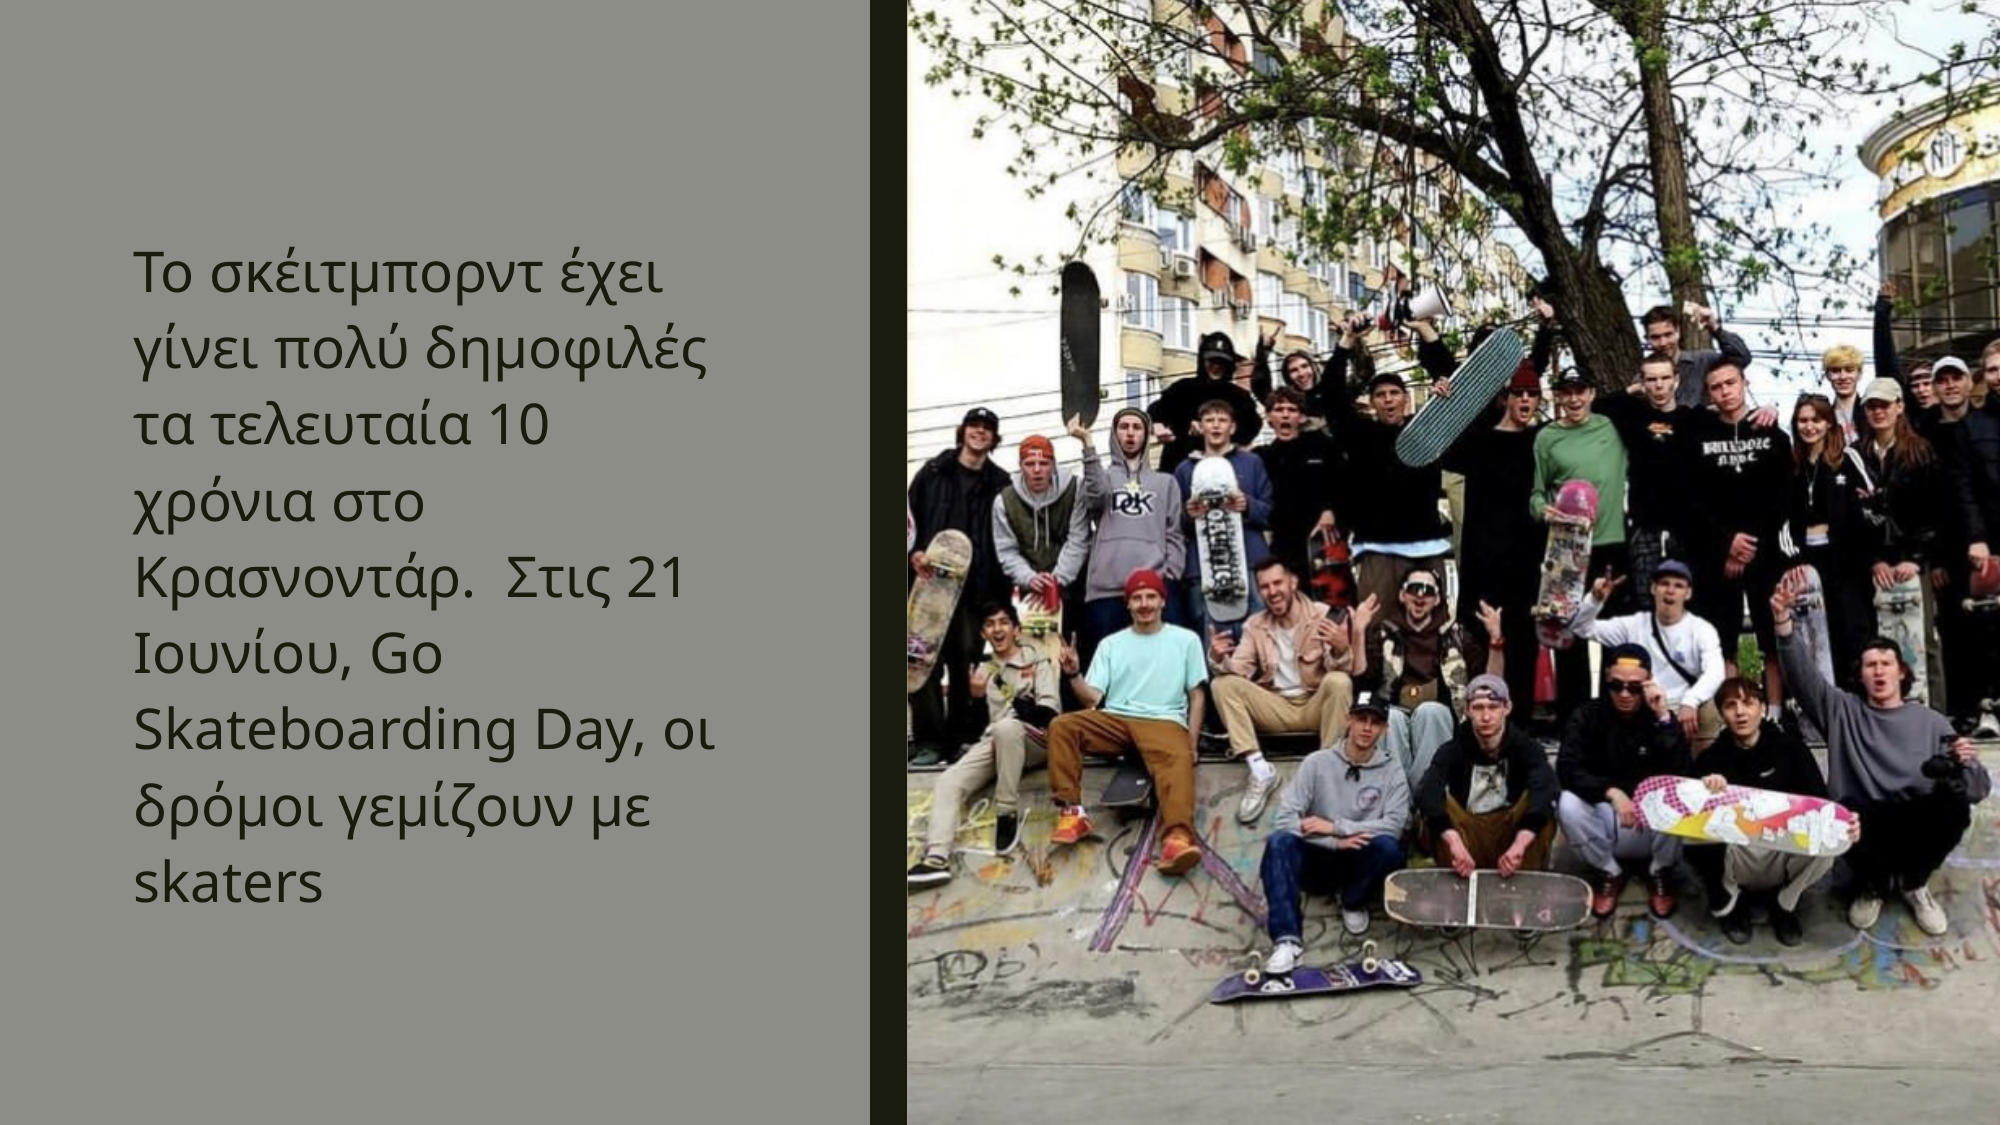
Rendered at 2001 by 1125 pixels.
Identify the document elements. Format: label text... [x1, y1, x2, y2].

list Το σκέιτμπορντ έχει γίνει πολύ δημοφιλές τα τελευταία 10 χρόνια στο Κρασνοντάρ. Στις 21 Ιουνίου, Go Skateboarding Day, οι δρόμοι γεμίζουν με skaters [118, 219, 752, 674]
picture [907, 0, 2000, 1125]
